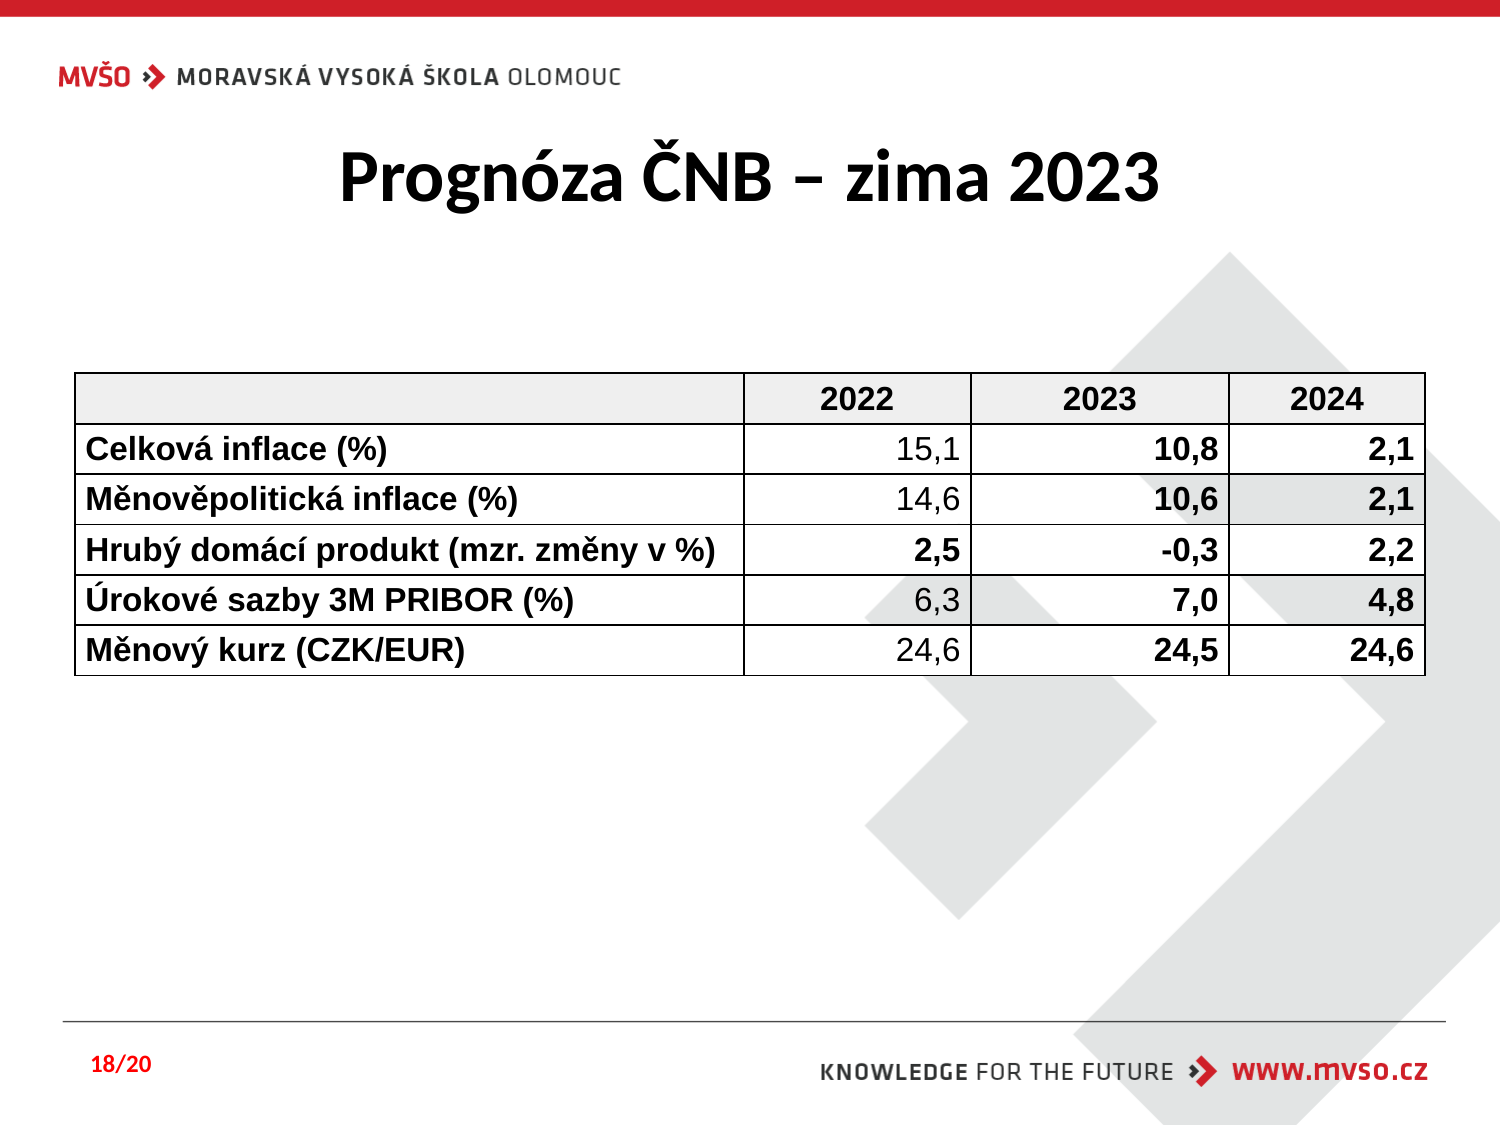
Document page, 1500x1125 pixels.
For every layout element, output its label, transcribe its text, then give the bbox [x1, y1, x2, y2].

table_cell 2,5 [745, 525, 970, 574]
table_cell Měnověpolitická inflace (%) [76, 475, 743, 524]
table_cell 10,6 [972, 475, 1228, 524]
table_header 2023 [972, 374, 1228, 423]
table_header [76, 374, 743, 423]
table_cell Hrubý domácí produkt (mzr. změny v %) [76, 525, 743, 574]
table_cell 2,2 [1230, 525, 1424, 574]
table_cell 6,3 [745, 576, 970, 624]
table_cell 2,1 [1230, 425, 1424, 473]
table_cell Měnový kurz (CZK/EUR) [76, 626, 743, 675]
table_cell 4,8 [1230, 576, 1424, 624]
table_header 2024 [1230, 374, 1424, 423]
table_cell 24,6 [745, 626, 970, 675]
table_cell Úrokové sazby 3M PRIBOR (%) [76, 576, 743, 624]
table_cell -0,3 [972, 525, 1228, 574]
table_cell 14,6 [745, 475, 970, 524]
table_cell 7,0 [972, 576, 1228, 624]
table_cell 24,6 [1230, 626, 1424, 675]
table_cell Celková inflace (%) [76, 425, 743, 473]
table_header 2022 [745, 374, 970, 423]
table_cell 2,1 [1230, 475, 1424, 524]
table_cell 10,8 [972, 425, 1228, 473]
table_cell 15,1 [745, 425, 970, 473]
table_cell 24,5 [972, 626, 1228, 675]
text_box 18/20 [74, 1040, 213, 1085]
title Prognóza ČNB – zima 2023 [75, 77, 1425, 266]
picture [0, 0, 1500, 1125]
